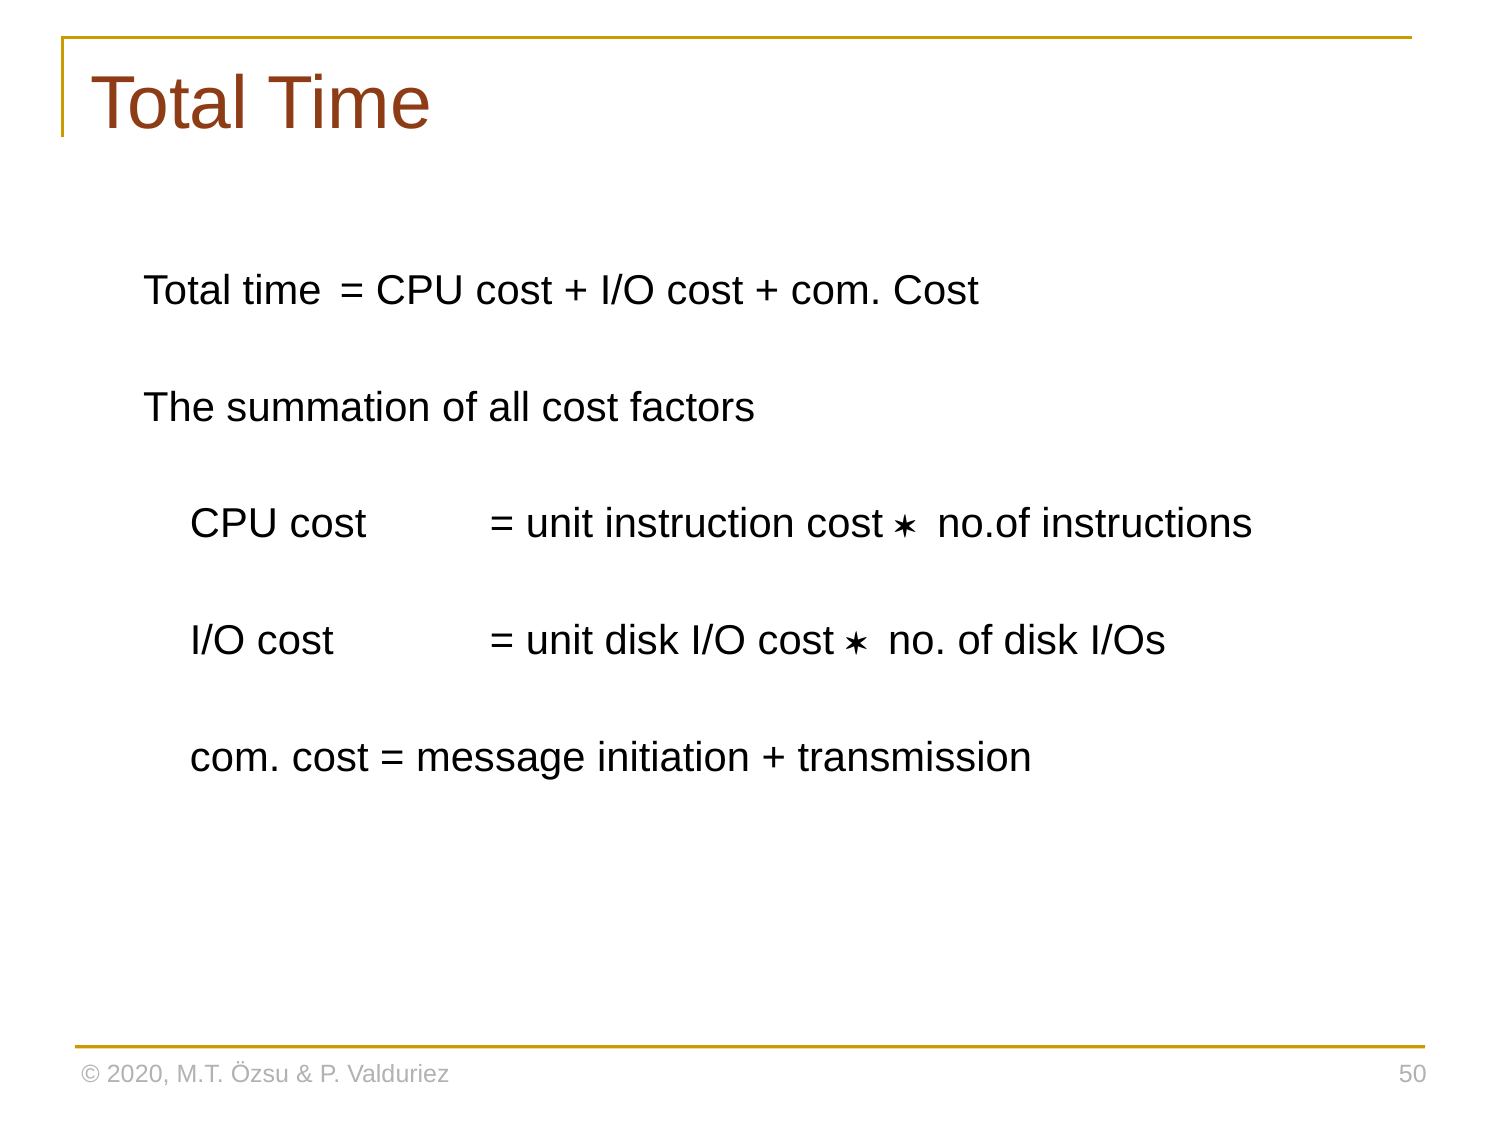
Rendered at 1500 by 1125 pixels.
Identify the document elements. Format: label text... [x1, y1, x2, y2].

slide_number 50 [1104, 1042, 1442, 1103]
list Total time = CPU cost + I/O cost + com. Cost The summation of all cost factors CPU cost = unit instruction cost * no.of instructions I/O cost = unit disk I/O cost * no. of disk I/Os com. cost = message initiation + transmission [52, 255, 1371, 1037]
footer © 2020, M.T. Özsu & P. Valduriez [66, 1042, 573, 1103]
title Total Time [74, 45, 1426, 233]
